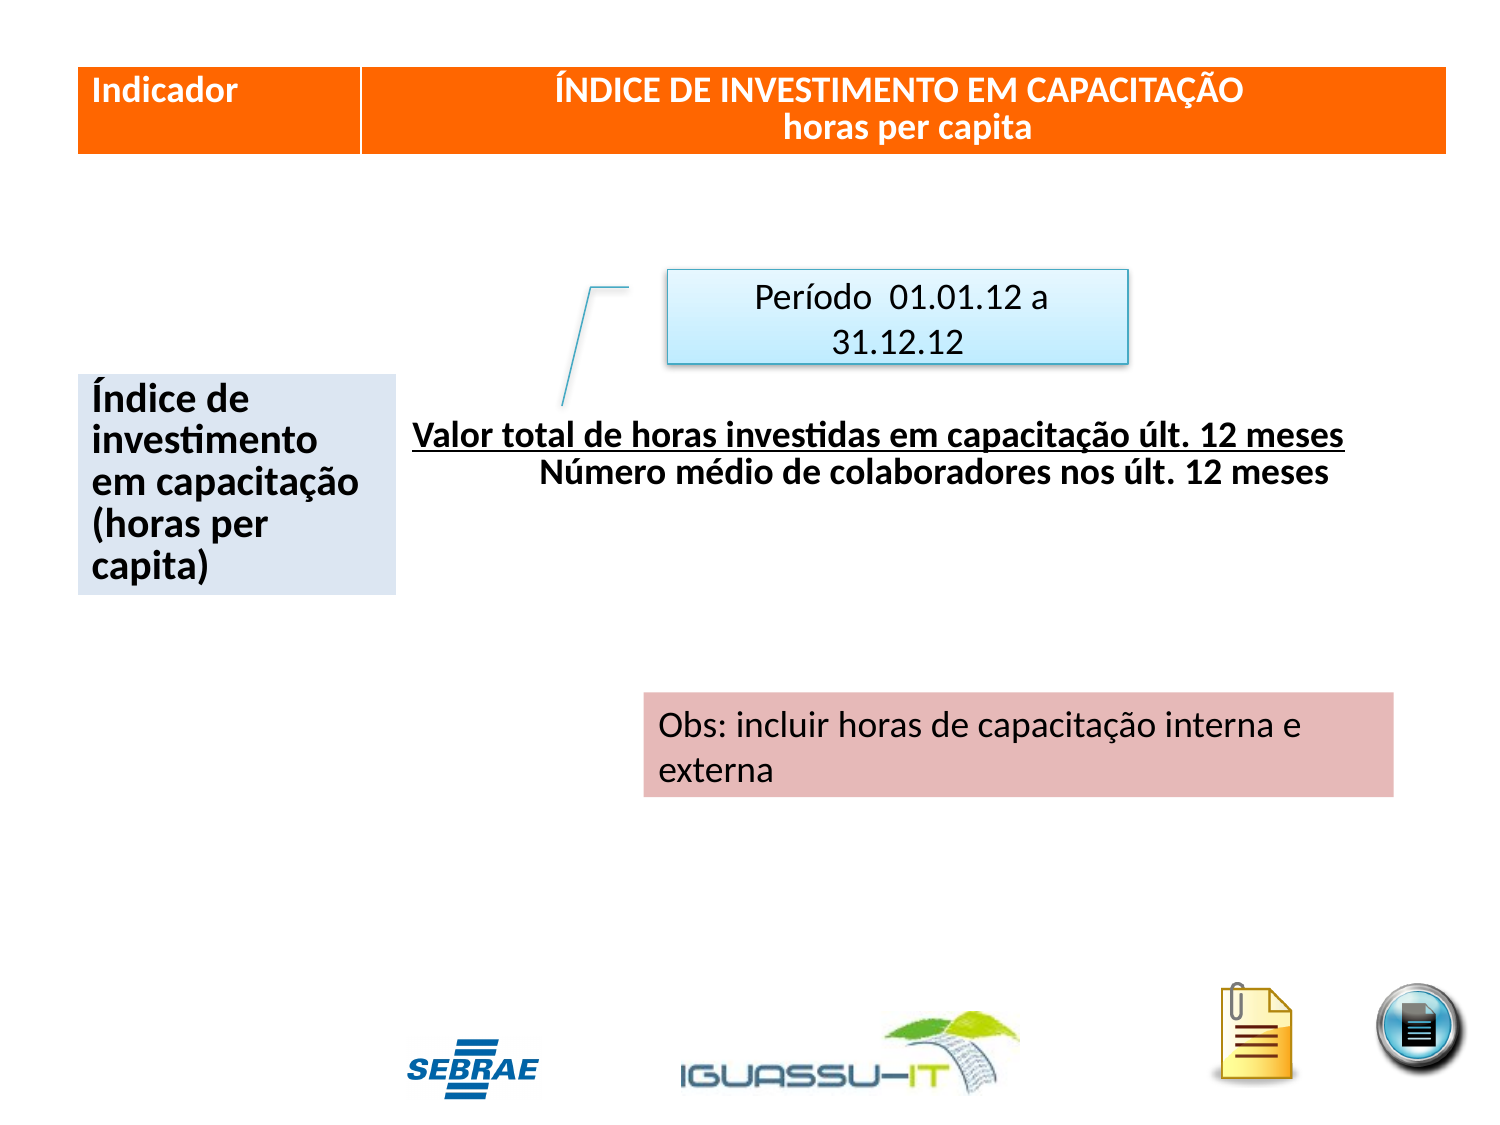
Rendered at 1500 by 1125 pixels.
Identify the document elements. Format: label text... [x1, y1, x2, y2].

table_header ÍNDICE DE INVESTIMENTO EM CAPACITAÇÃO horas per capita [362, 67, 1446, 154]
table_header Índice de investimento em capacitação (horas per capita) [78, 374, 396, 595]
table_header Indicador [78, 67, 360, 154]
text_box Período 01.01.12 a 31.12.12 [561, 286, 629, 407]
picture [681, 1010, 1020, 1096]
text_box Período 01.01.12 a 31.12.12 [667, 269, 1129, 365]
picture [1198, 977, 1309, 1088]
picture [405, 1036, 542, 1100]
text_box Obs: incluir horas de capacitação interna e externa [643, 692, 1394, 798]
picture [1374, 981, 1471, 1079]
table_header Valor total de horas investidas em capacitação últ. 12 meses Número médio de colaboradores nos últ. 12 meses [398, 374, 1411, 595]
